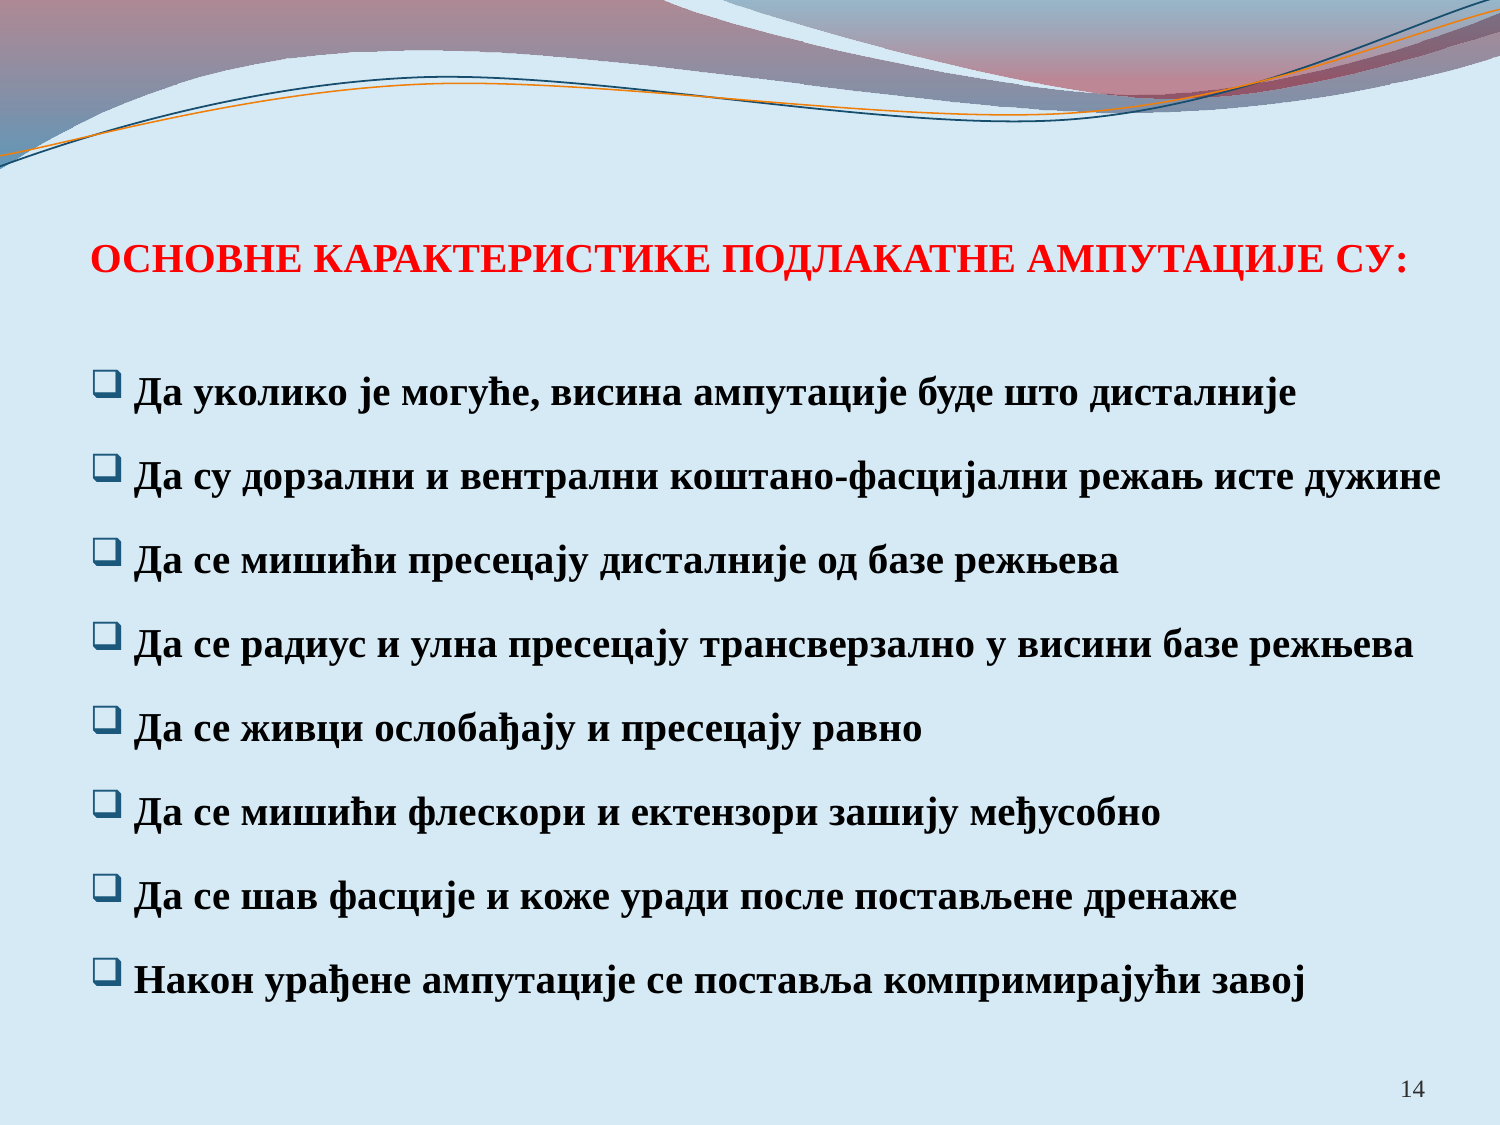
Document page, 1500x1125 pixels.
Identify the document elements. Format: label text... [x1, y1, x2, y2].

list ОСНОВНЕ КАРАКТЕРИСТИКЕ ПОДЛАКАТНЕ АМПУТАЦИЈЕ СУ: Да уколико је могуће, висина ампутације буде што дисталније Да су дорзални и вентрални коштано-фасцијални режањ исте дужине Да се мишићи пресецају дисталније од базе режњева Да се радиус и улна пресецају трансверзално у висини базе режњева Да се живци ослобађају и пресецају равно Да се мишићи флескори и ектензори зашију међусобно Да се шав фасције и коже уради после постављене дренаже Након урађене ампутације се поставља компримирајући завој [75, 125, 1463, 1100]
slide_number 14 [1299, 1042, 1425, 1103]
